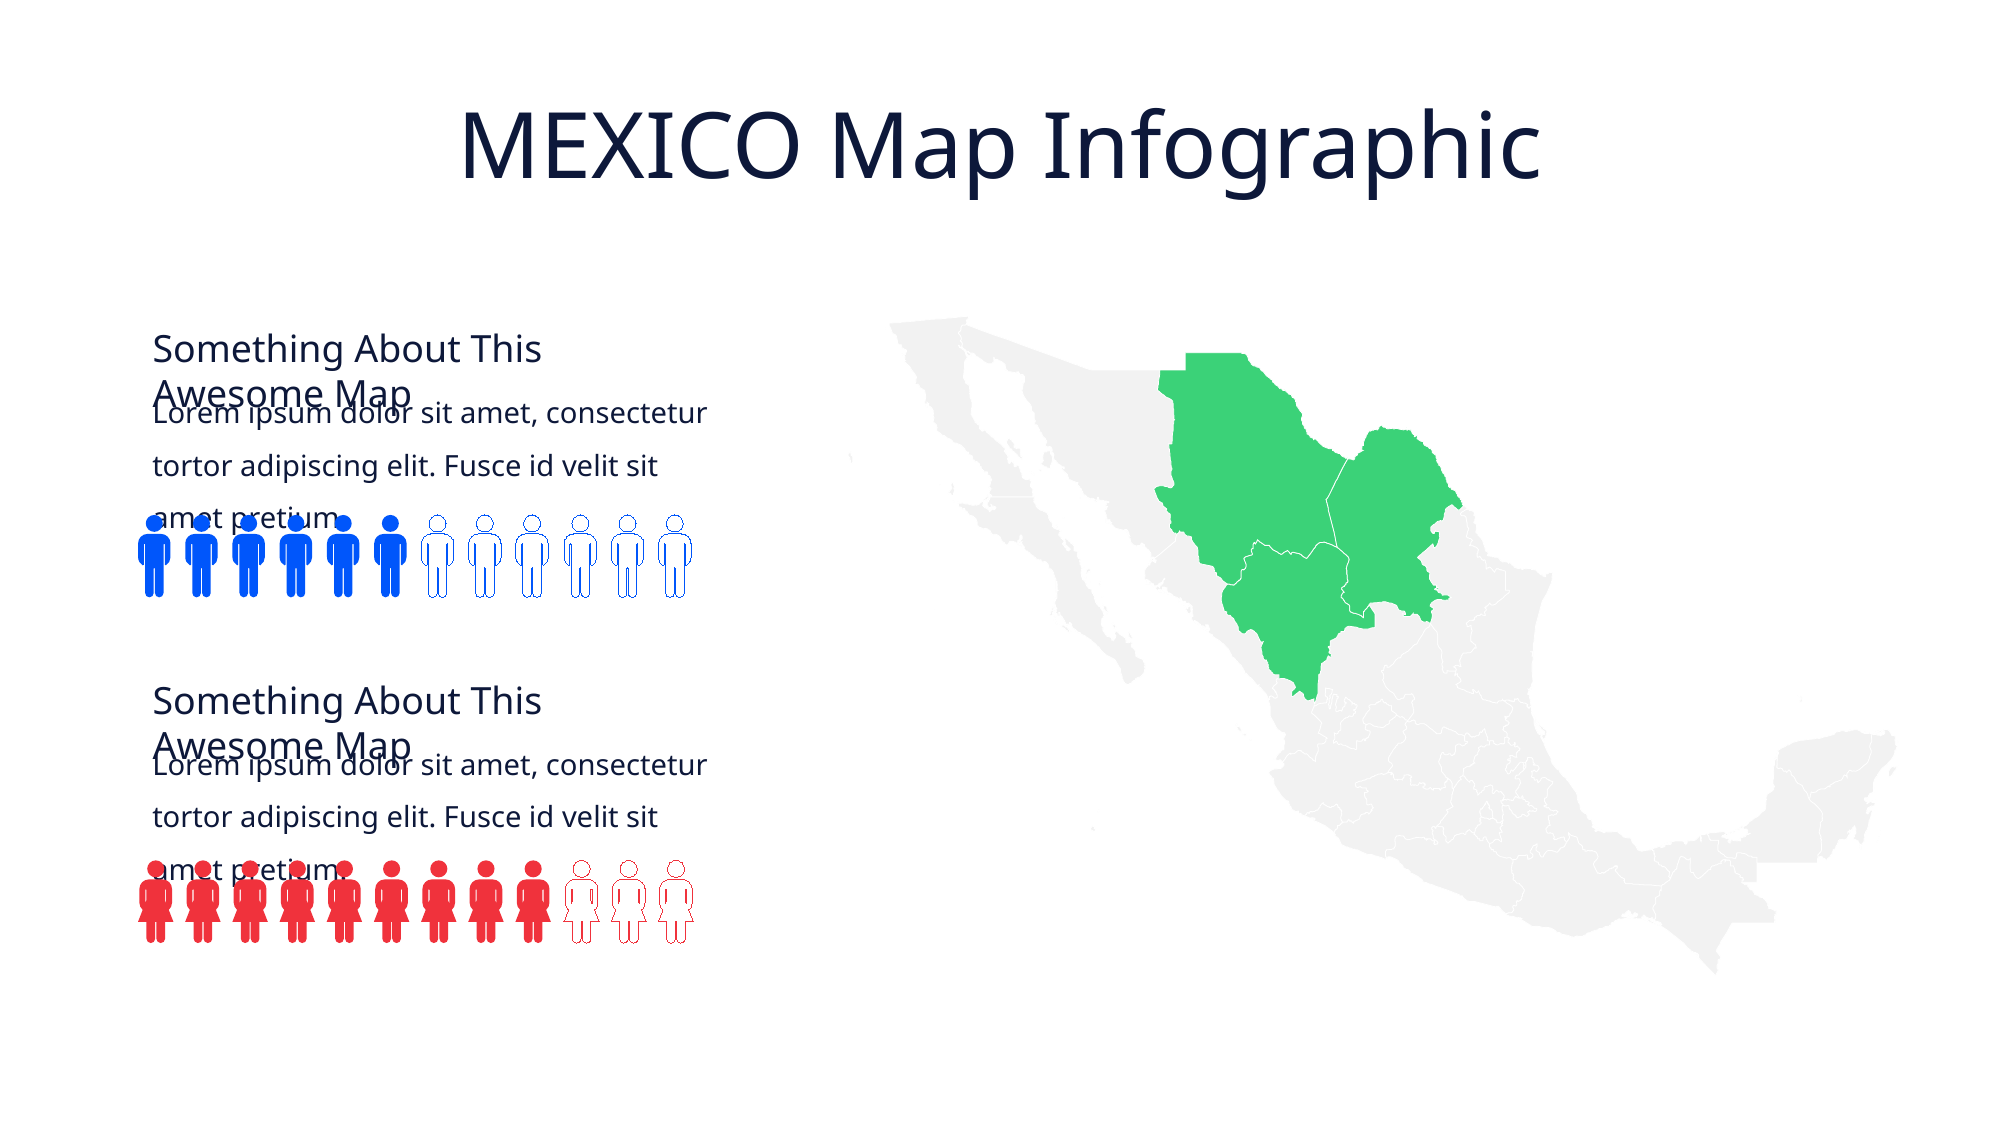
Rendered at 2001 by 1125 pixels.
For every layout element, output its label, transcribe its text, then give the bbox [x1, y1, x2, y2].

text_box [137, 514, 691, 598]
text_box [848, 316, 1900, 976]
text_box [137, 317, 738, 492]
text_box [137, 860, 694, 944]
text_box MEXICO Map Infographic [138, 79, 1863, 205]
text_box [137, 669, 738, 836]
